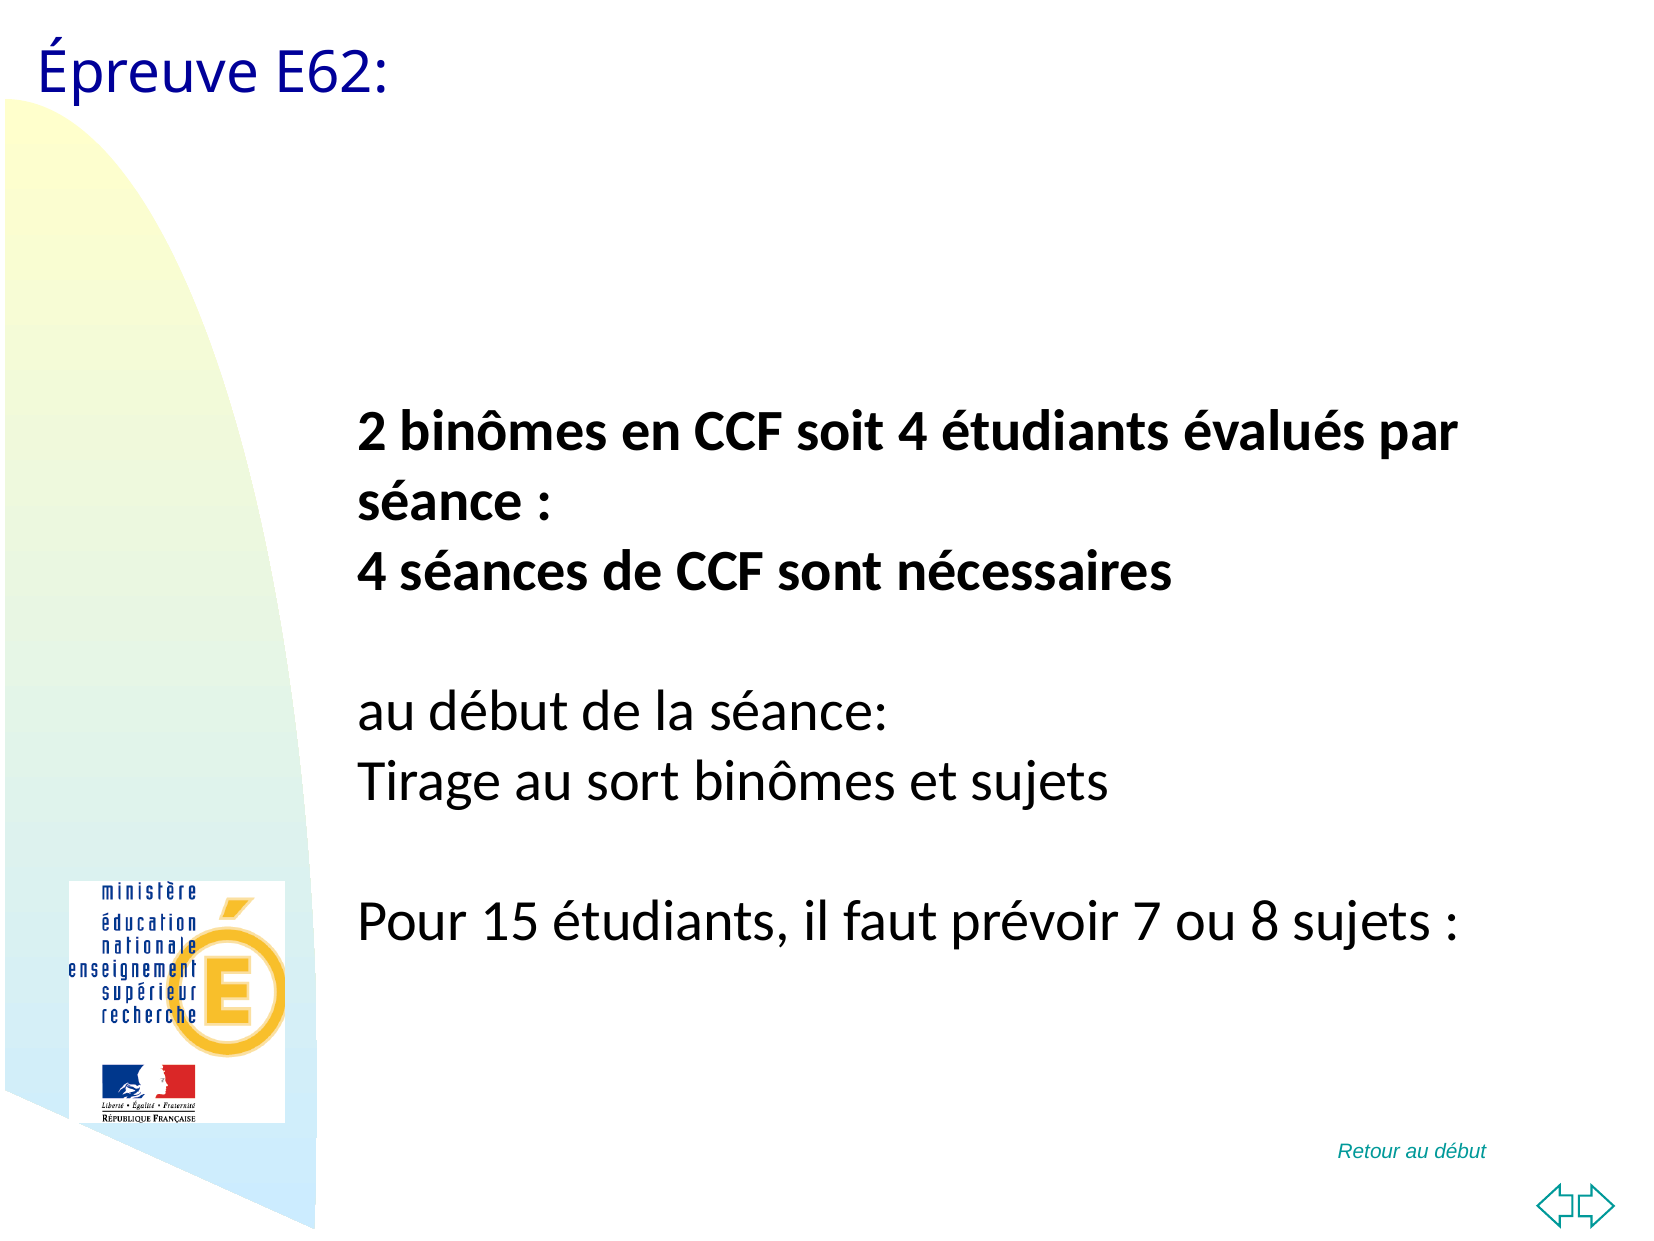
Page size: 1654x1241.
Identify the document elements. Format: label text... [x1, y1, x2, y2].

text_box 2 binômes en CCF soit 4 étudiants évalués par séance : 4 séances de CCF sont nécessaires au début de la séance: Tirage au sort binômes et sujets Pour 15 étudiants, il faut prévoir 7 ou 8 sujets : [342, 385, 1595, 1050]
